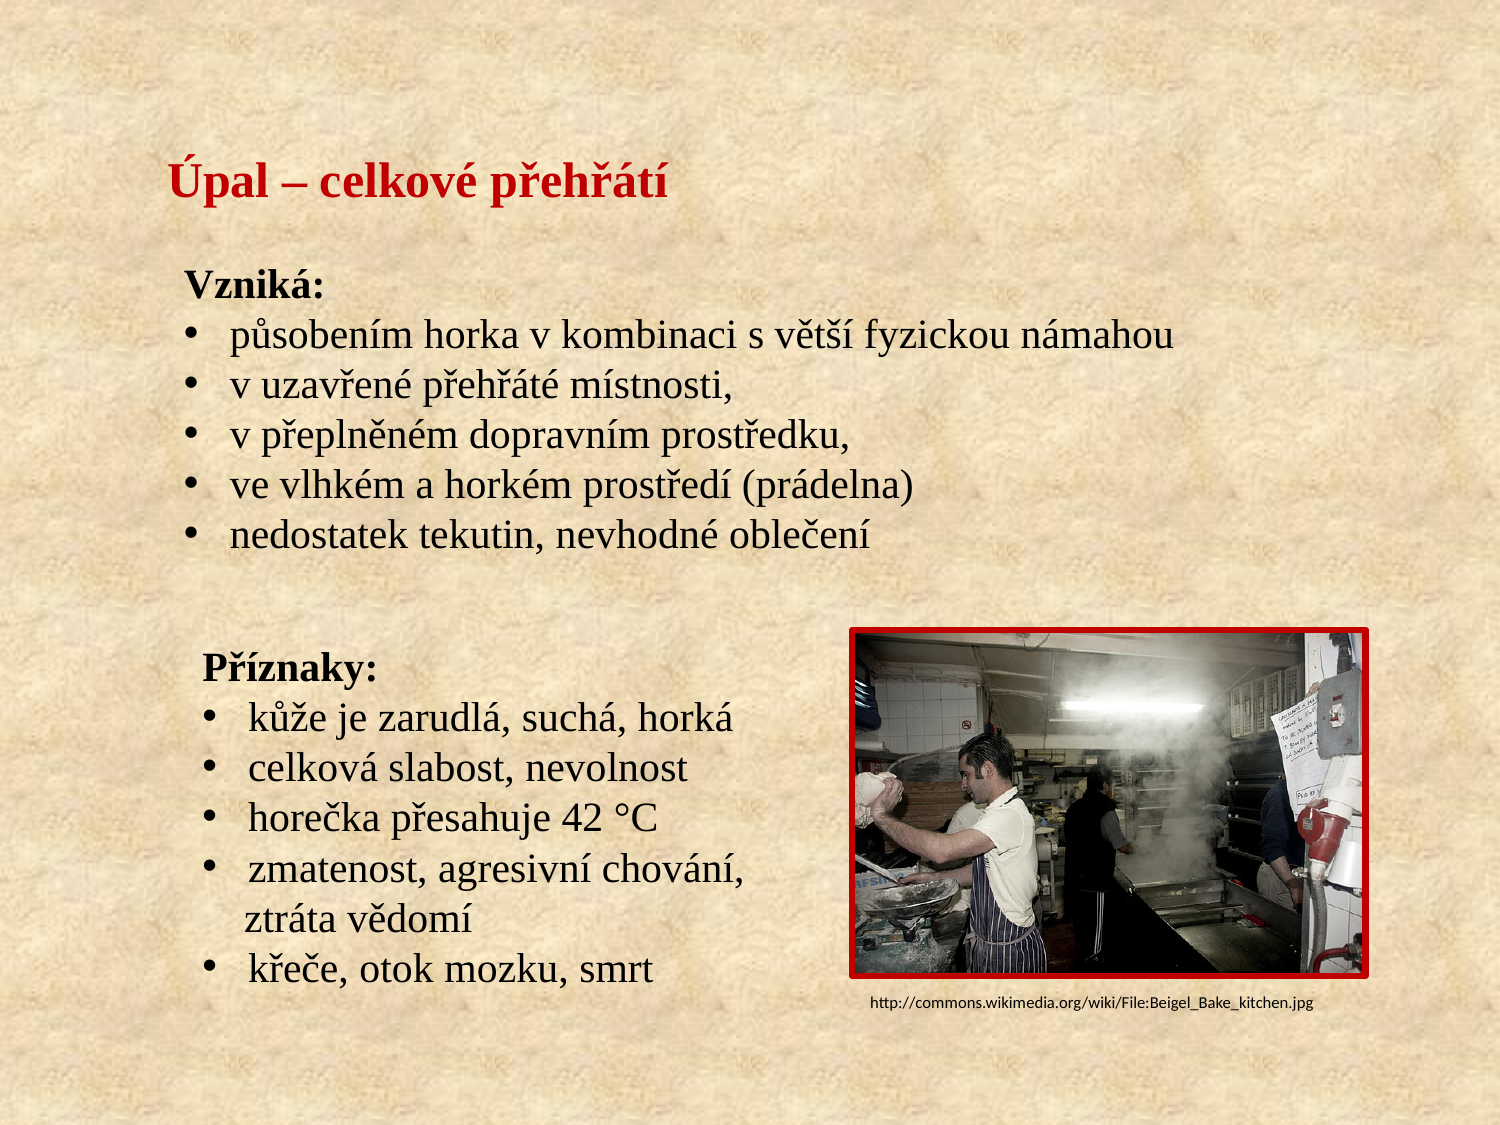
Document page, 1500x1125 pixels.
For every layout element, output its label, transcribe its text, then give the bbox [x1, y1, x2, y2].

picture [0, 0, 1500, 1125]
text_box http://commons.wikimedia.org/wiki/File:Beigel_Bake_kitchen.jpg [855, 984, 1407, 1019]
text_box Úpal – celkové přehřátí [152, 140, 732, 216]
text_box Příznaky: kůže je zarudlá, suchá, horká celková slabost, nevolnost horečka přesahuje 42 °C zmatenost, agresivní chování, ztráta vědomí křeče, otok mozku, smrt [187, 632, 856, 998]
text_box Vzniká: působením horka v kombinaci s větší fyzickou námahou v uzavřené přehřáté místnosti, v přeplněném dopravním prostředku, ve vlhkém a horkém prostředí (prádelna) nedostatek tekutin, nevhodné oblečení [169, 249, 1236, 565]
